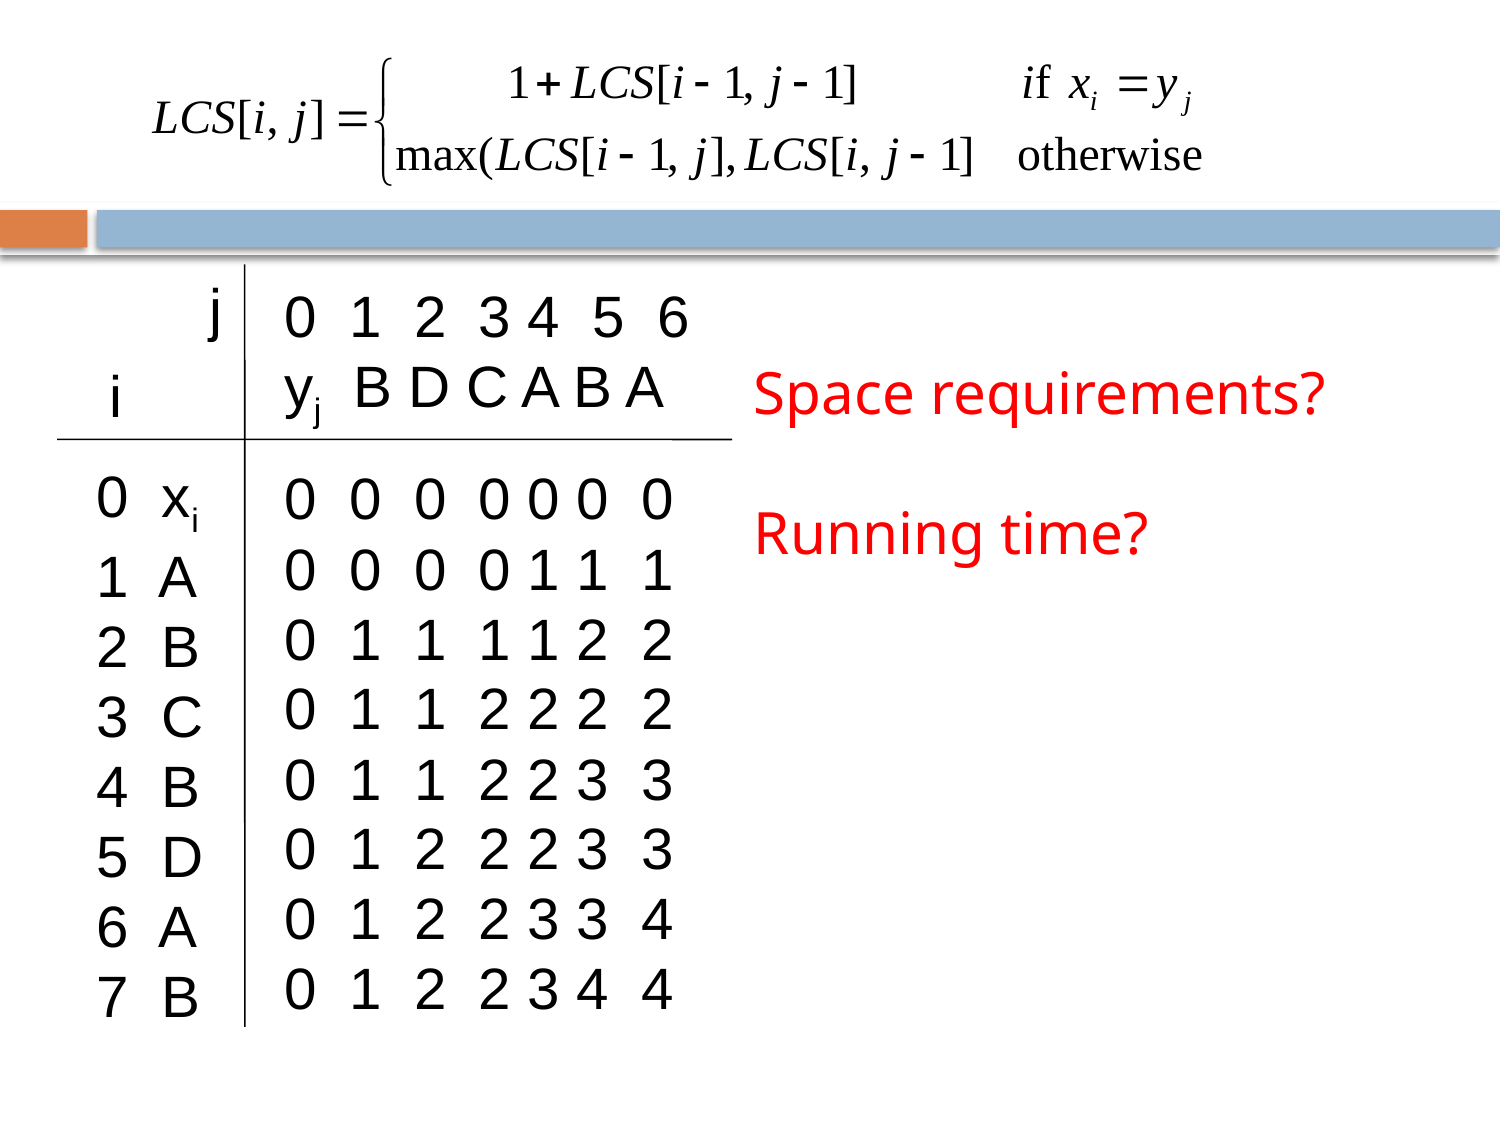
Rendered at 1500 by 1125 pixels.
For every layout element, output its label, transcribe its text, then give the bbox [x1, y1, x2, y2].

text_box j [194, 264, 320, 350]
text_box 0 1 2 3 4 5 6 yj B D C A B A [269, 271, 1158, 437]
text_box 0 0 0 0 0 0 0 0 0 0 0 1 1 1 0 1 1 1 1 2 2 0 1 1 2 2 2 2 0 1 1 2 2 3 3 0 1 2 2 2 3 3 0 1 2 2 3 3 4 0 1 2 2 3 4 4 [269, 454, 733, 1029]
text_box Space requirements? Running time? [739, 349, 1341, 575]
text_box 0 xi 1 A 2 B 3 C 4 B 5 D 6 A 7 B [82, 451, 245, 1037]
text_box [143, 49, 1213, 194]
text_box i [94, 351, 220, 437]
